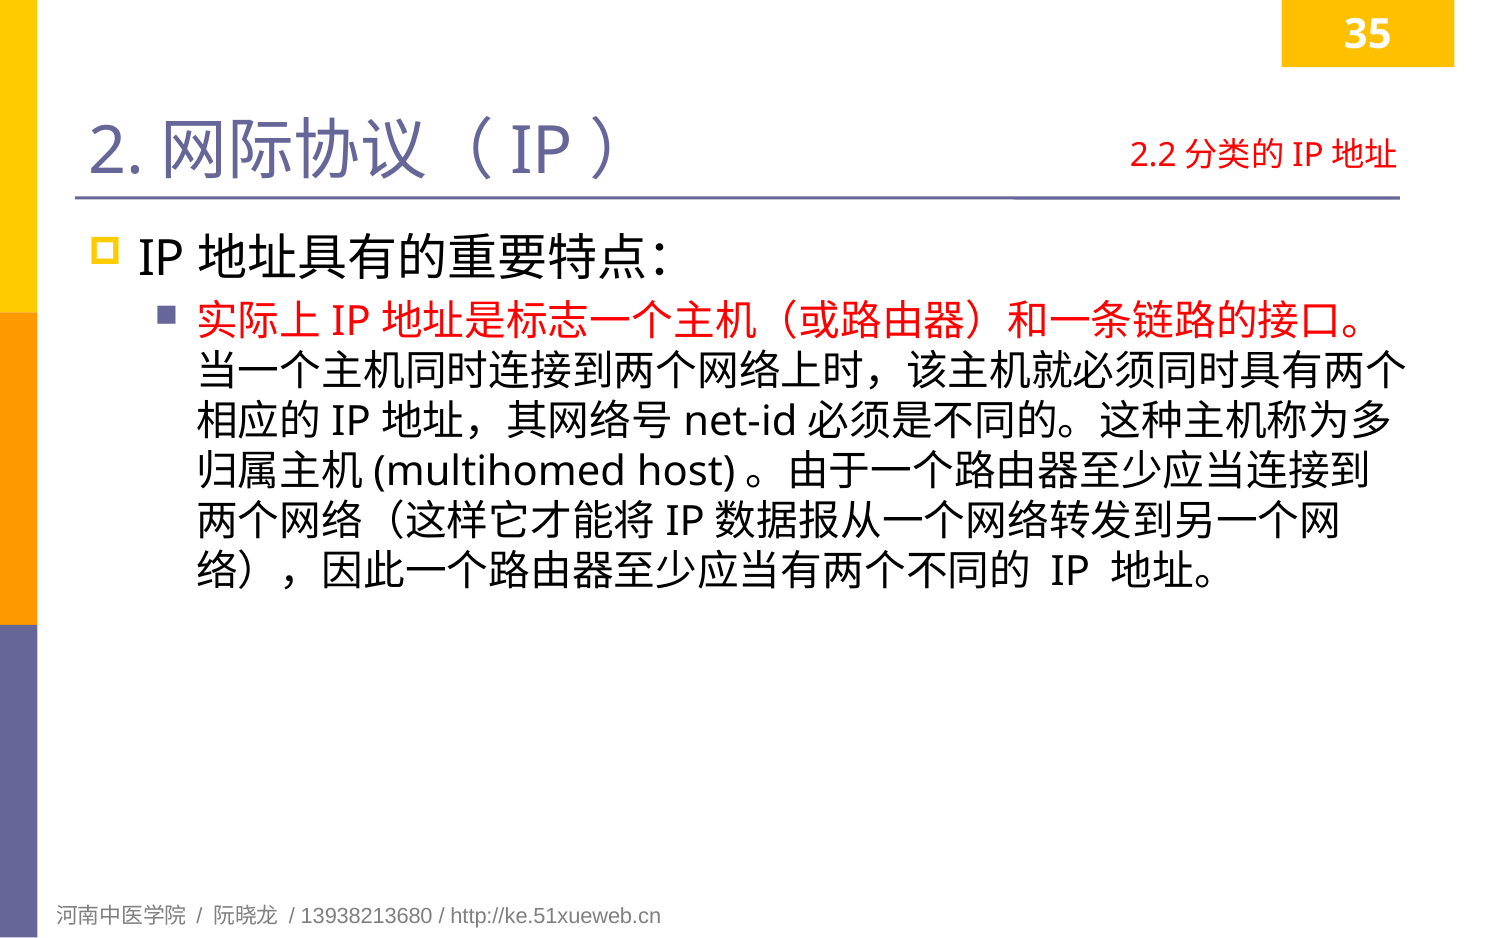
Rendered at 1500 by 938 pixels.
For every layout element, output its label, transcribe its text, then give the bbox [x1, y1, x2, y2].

title 2.网际协议（IP） [75, 37, 1425, 194]
list 2.2分类的IP地址 [939, 126, 1412, 186]
list IP地址具有的重要特点： 实际上IP地址是标志一个主机（或路由器）和一条链路的接口。当一个主机同时连接到两个网络上时，该主机就必须同时具有两个相应的IP地址，其网络号net-id必须是不同的。这种主机称为多归属主机(multihomed host)。由于一个路由器至少应当连接到两个网络（这样它才能将IP数据报从一个网络转发到另一个网络），因此一个路由器至少应当有两个不同的 IP 地址。 [75, 218, 1425, 839]
slide_number 35 [1281, 0, 1455, 68]
